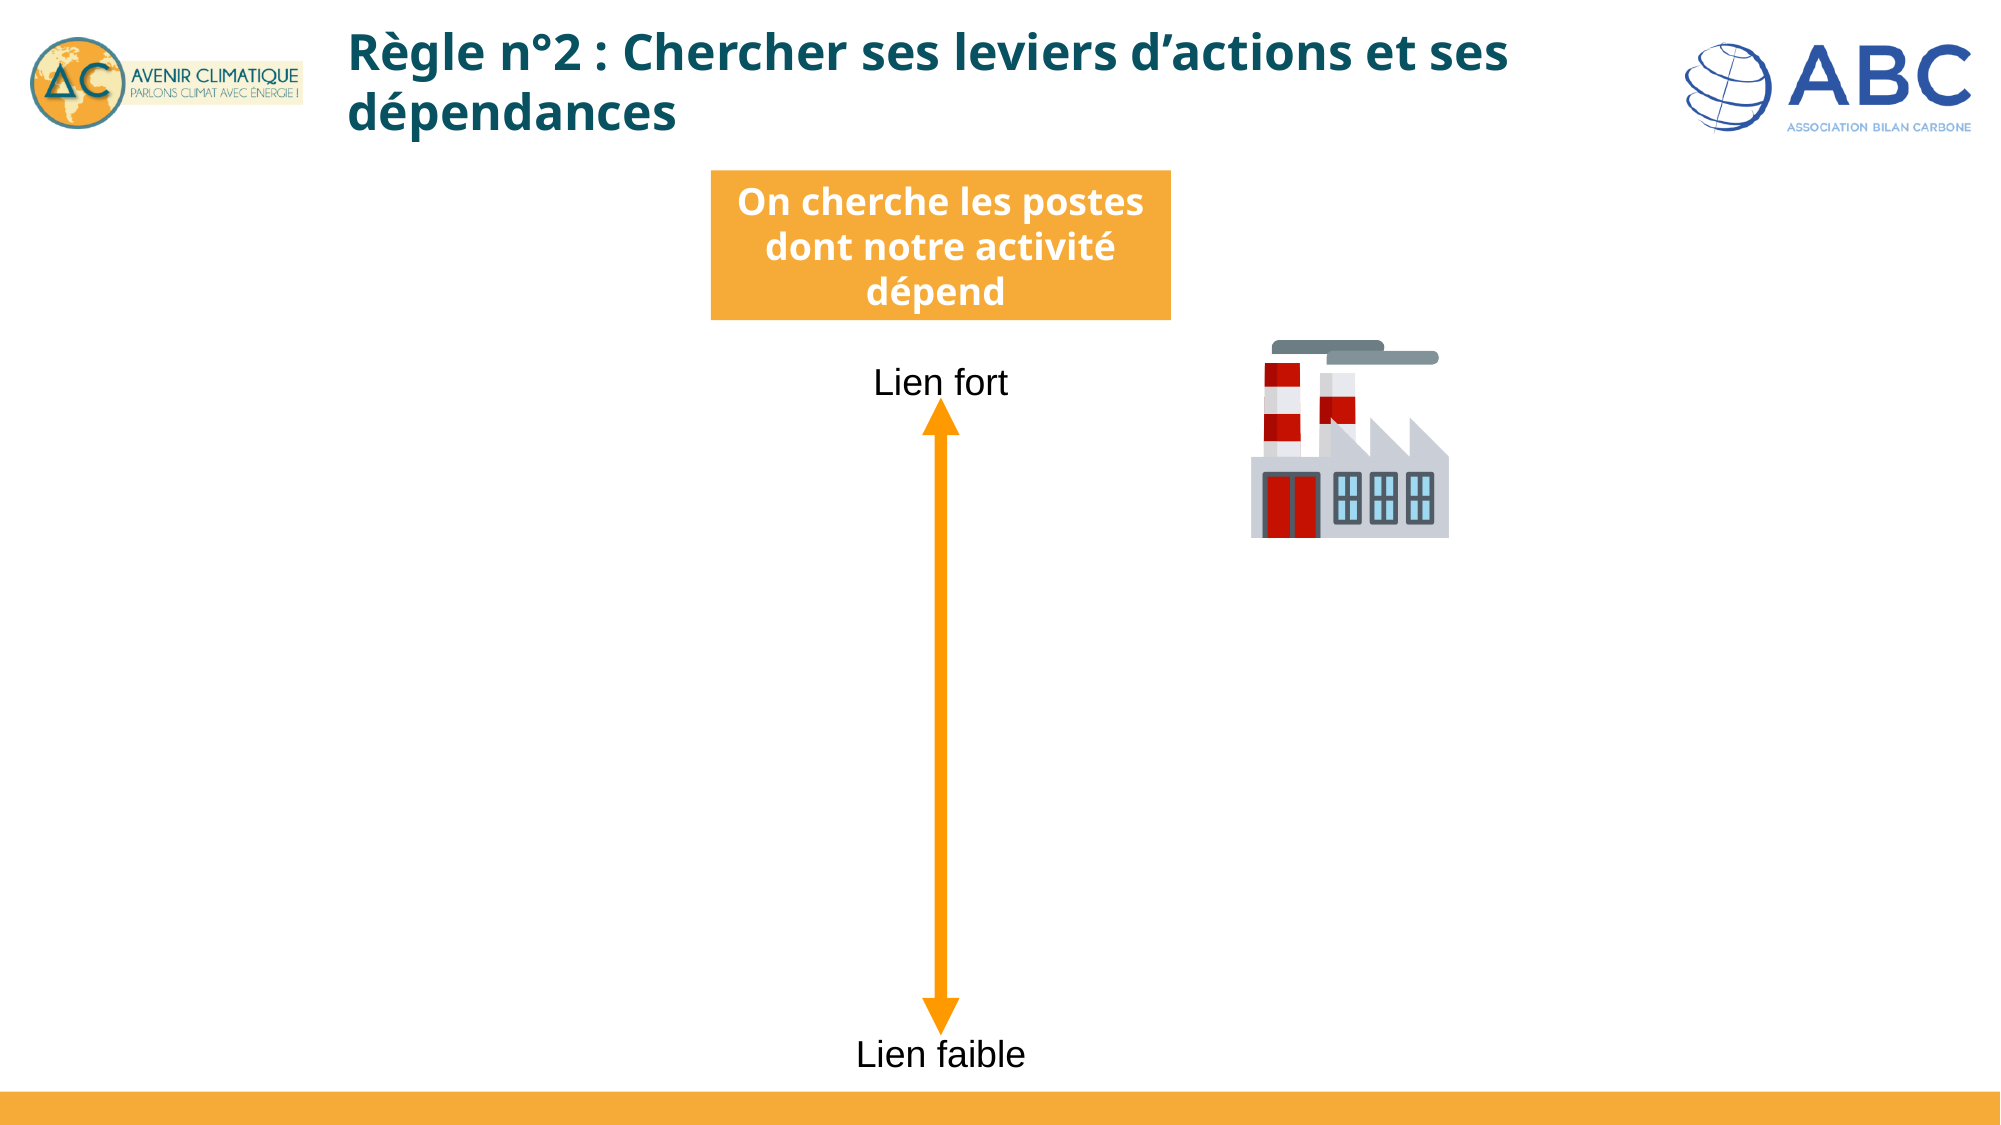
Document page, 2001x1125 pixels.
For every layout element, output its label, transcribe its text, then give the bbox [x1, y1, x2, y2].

title Règle n°2 : Chercher ses leviers d’actions et ses dépendances [332, 0, 1721, 161]
picture [1721, 42, 1971, 134]
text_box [710, 170, 1449, 1083]
picture [30, 37, 303, 129]
